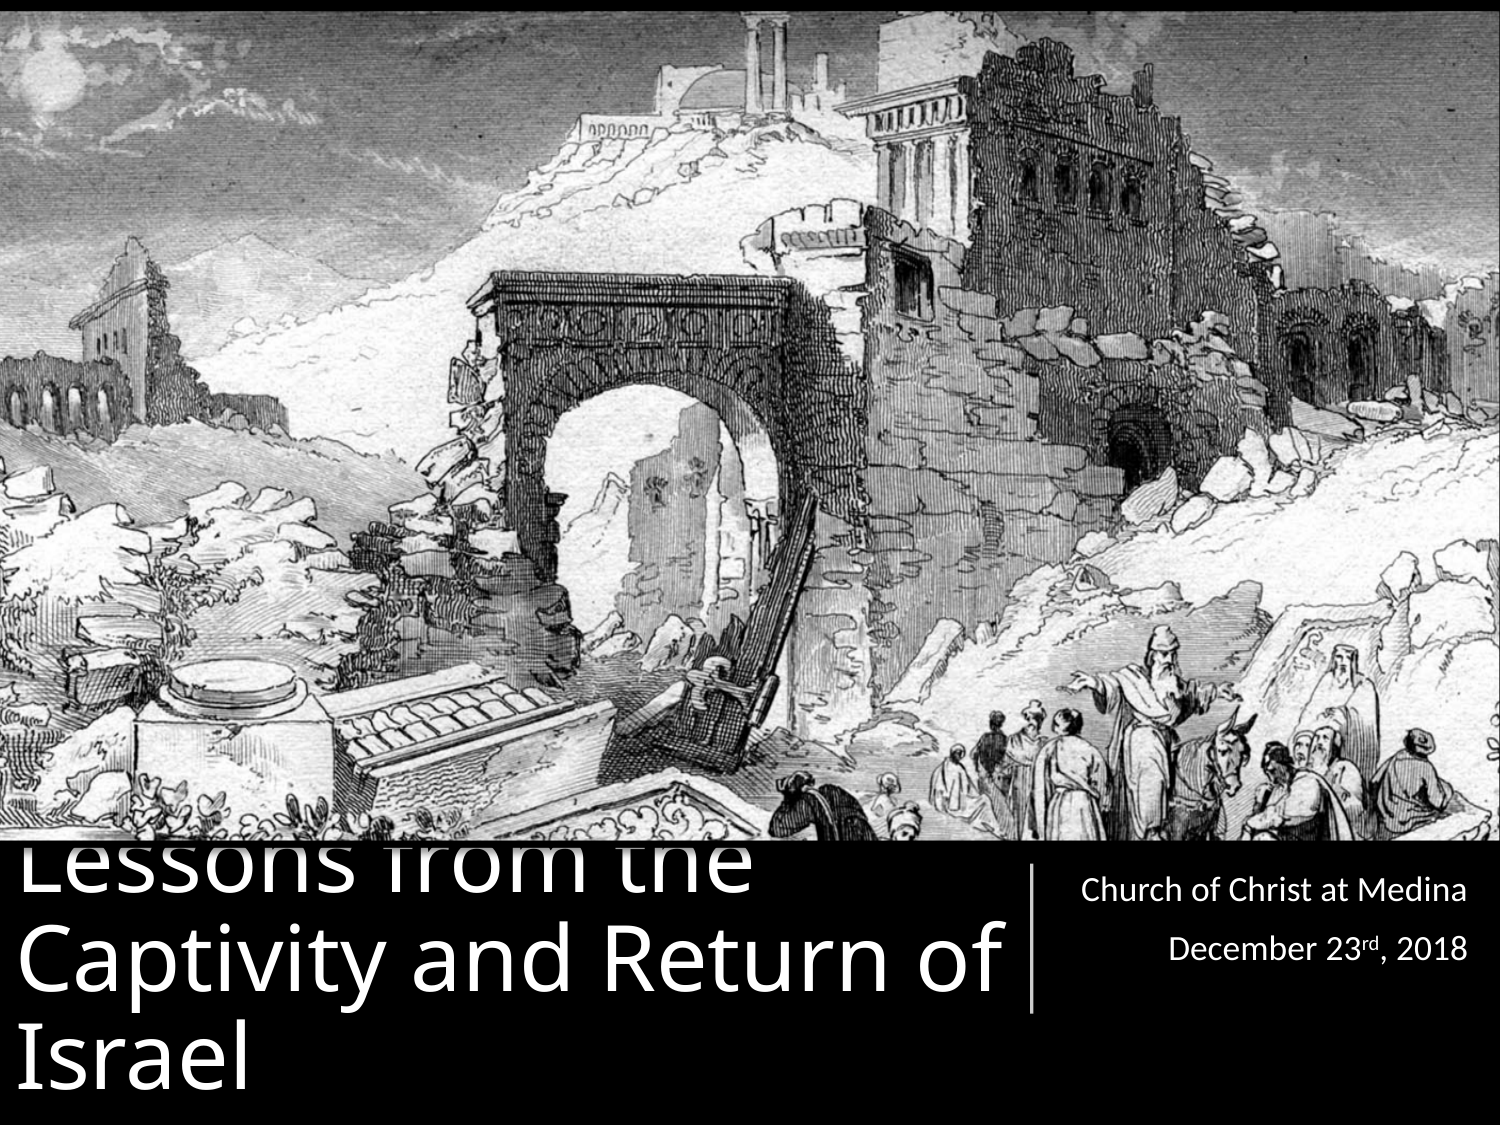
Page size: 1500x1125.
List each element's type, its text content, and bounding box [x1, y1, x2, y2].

subtitle Church of Christ at Medina December 23rd, 2018 [1034, 864, 1484, 1014]
title Lessons from the Captivity and Return of Israel [0, 864, 1032, 1118]
picture [0, 0, 1500, 864]
